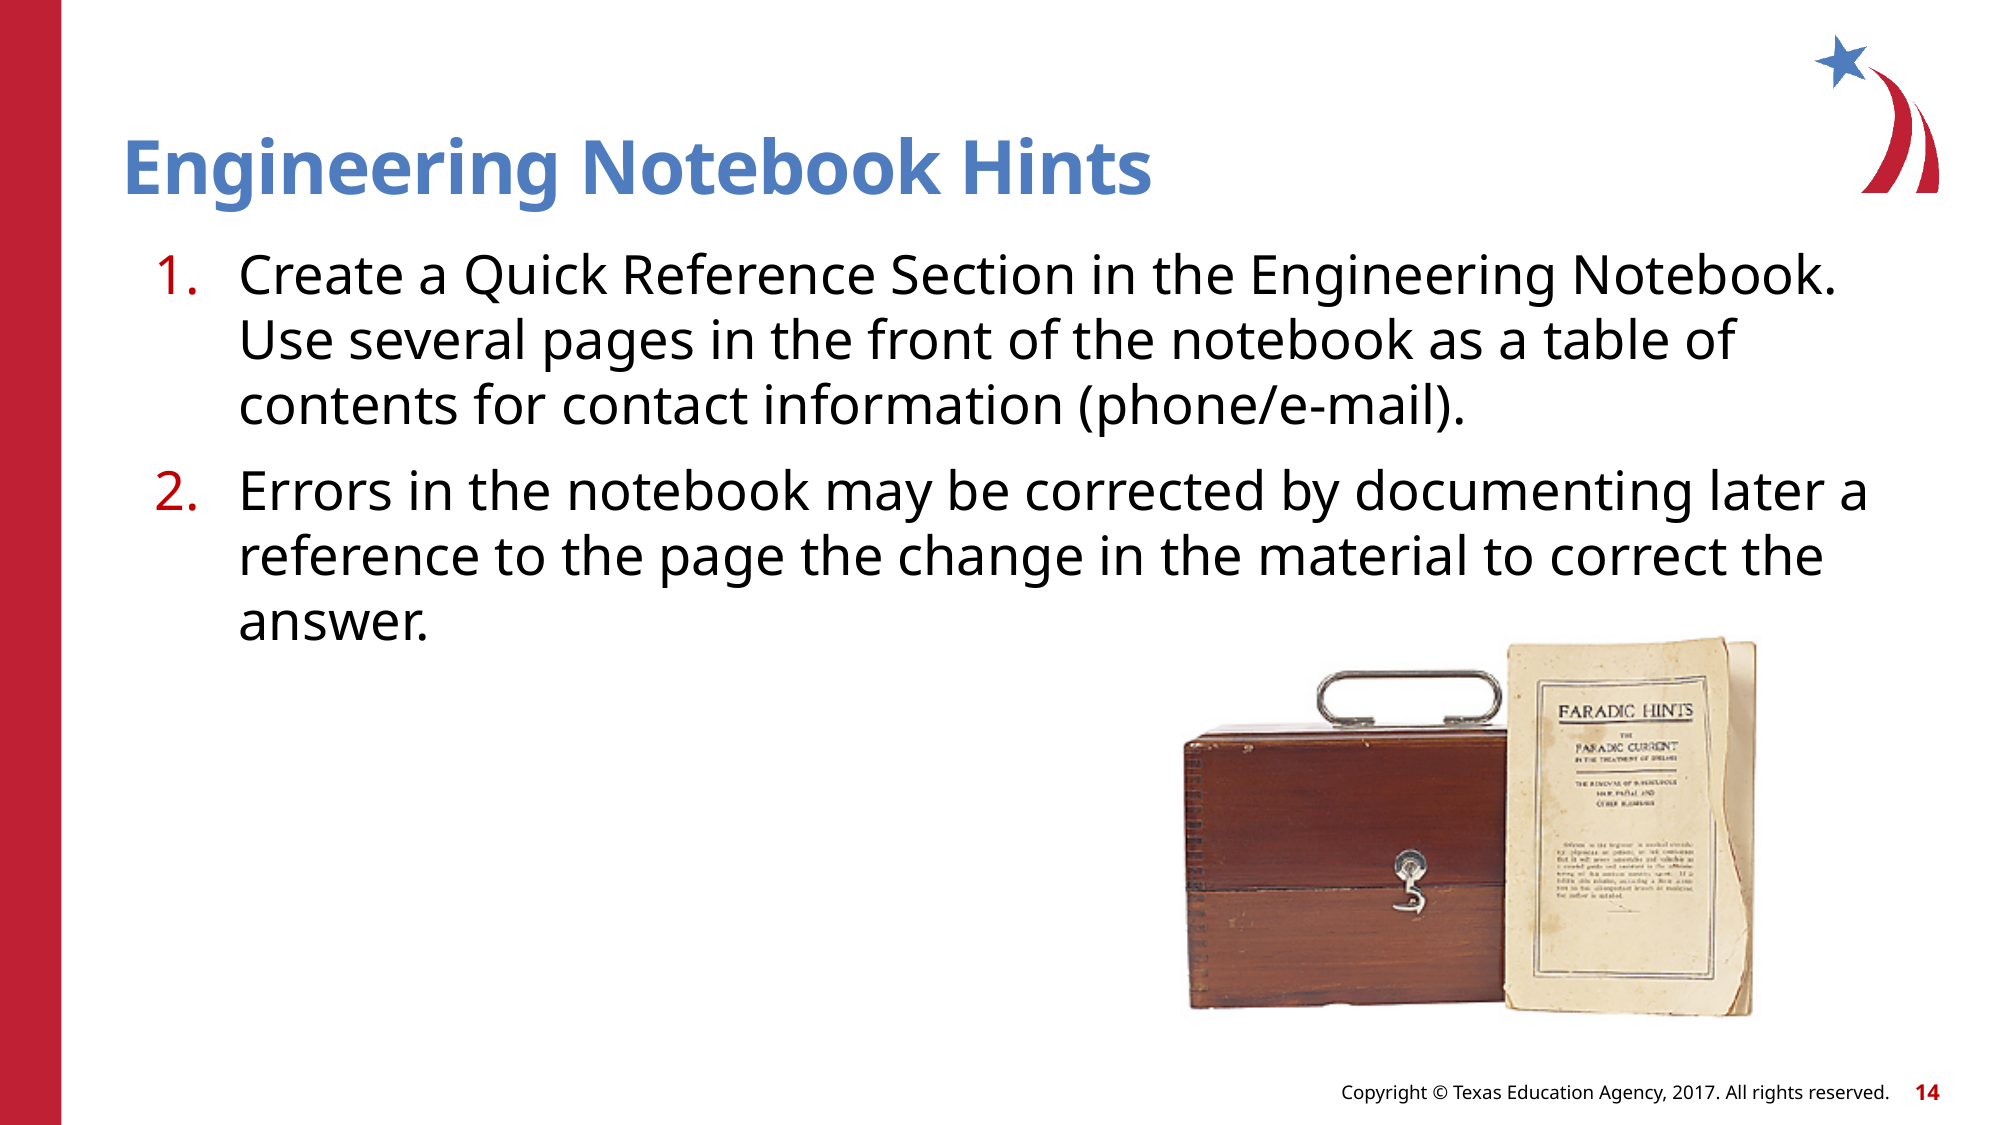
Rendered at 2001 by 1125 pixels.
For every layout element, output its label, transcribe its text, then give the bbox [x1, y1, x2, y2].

title Engineering Notebook Hints [121, 66, 1772, 211]
list Create a Quick Reference Section in the Engineering Notebook. Use several pages in the front of the notebook as a table of contents for contact information (phone/e-mail). Errors in the notebook may be corrected by documenting later a reference to the page the change in the material to correct the answer. [121, 233, 1936, 1010]
picture [1814, 34, 1939, 193]
picture [1167, 621, 1772, 1033]
